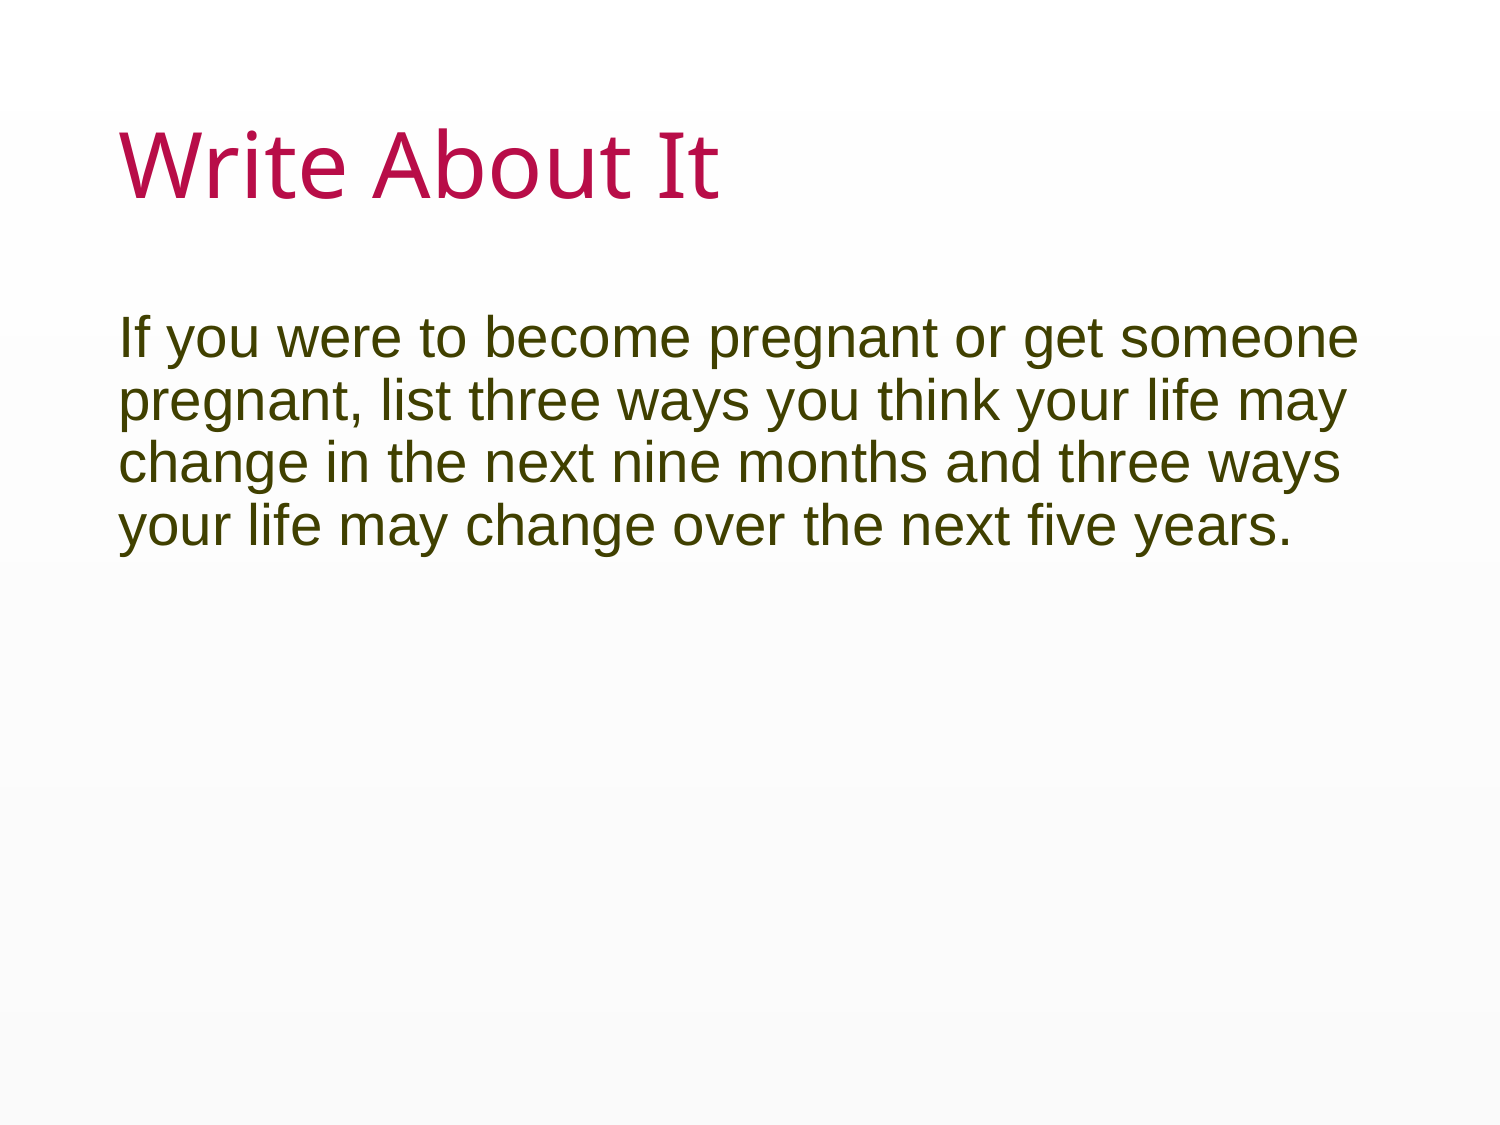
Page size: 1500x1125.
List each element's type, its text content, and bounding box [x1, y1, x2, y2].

title Write About It [103, 59, 1397, 278]
list If you were to become pregnant or get someone pregnant, list three ways you think your life may change in the next nine months and three ways your life may change over the next five years. [103, 299, 1397, 1014]
